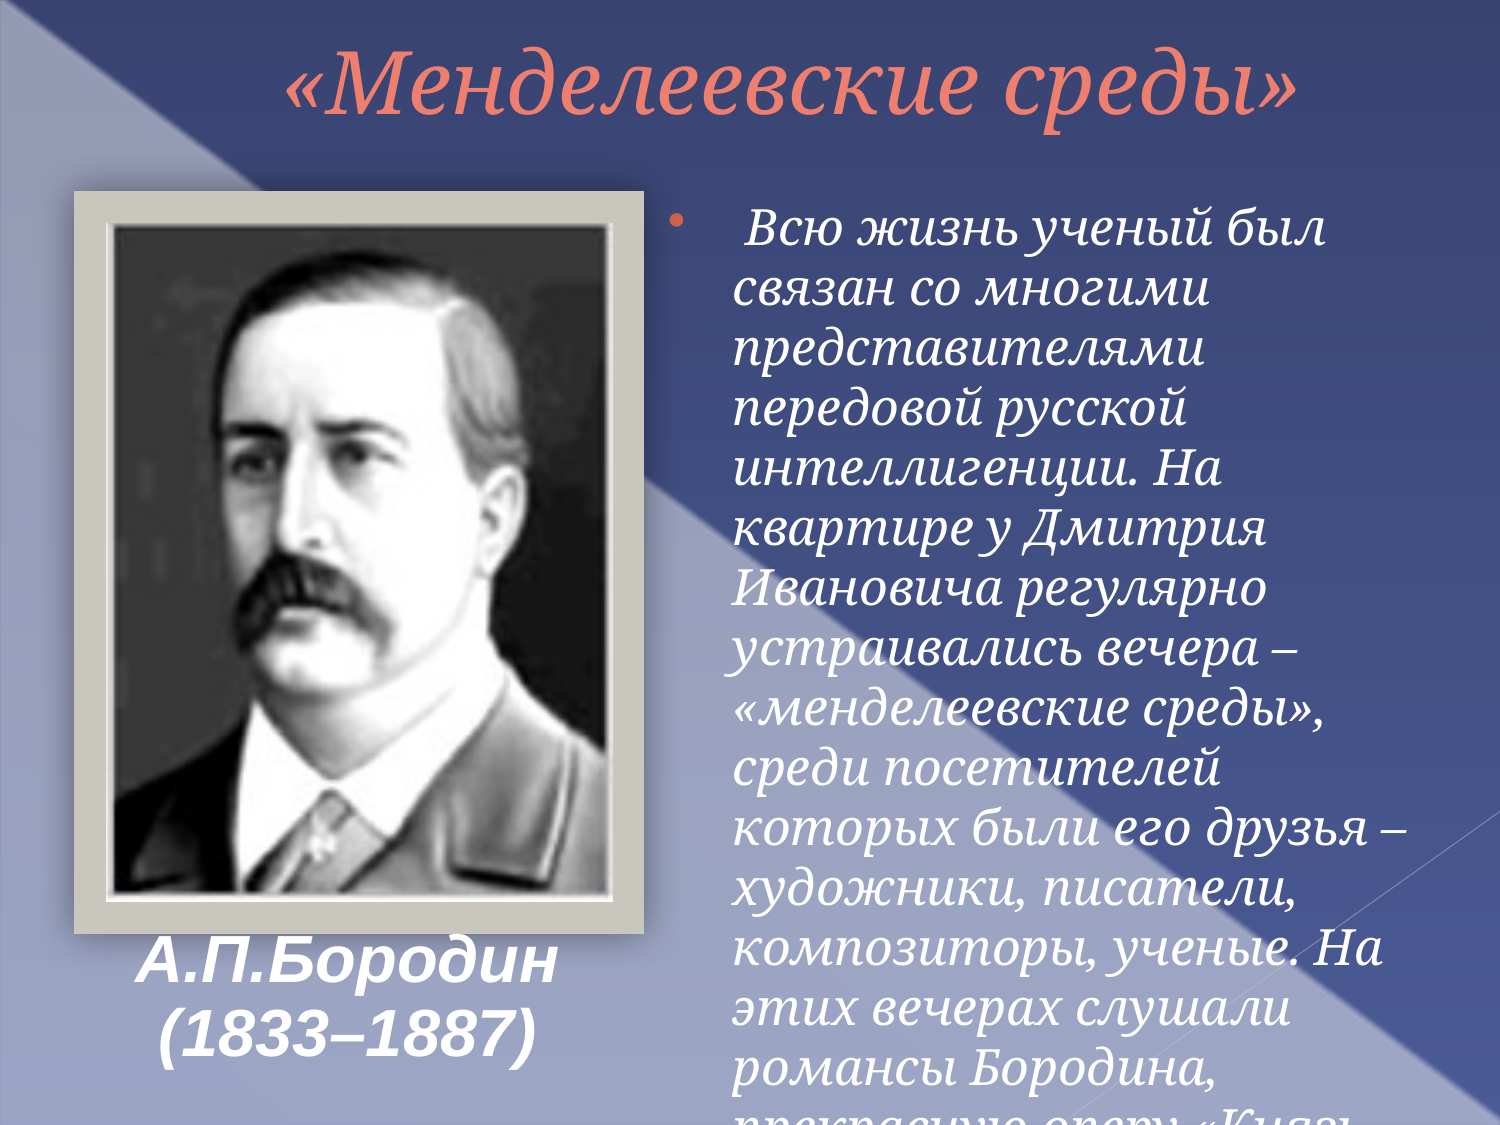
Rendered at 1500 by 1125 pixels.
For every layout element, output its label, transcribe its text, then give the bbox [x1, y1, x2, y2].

list Всю жизнь ученый был связан со многими представителями передовой русской интеллигенции. На квартире у Дмитрия Ивановича регулярно устраивались вечера – «менделеевские среды», среди посетителей которых были его друзья – художники, писатели, композиторы, ученые. На этих вечерах слушали романсы Бородина, прекрасную оперу «Князь Игорь» [663, 187, 1465, 930]
table_header А.П.Бородин (1833–1887) [0, 914, 848, 1079]
picture [104, 222, 614, 903]
title «Менделеевские среды» [187, 1, 1500, 195]
